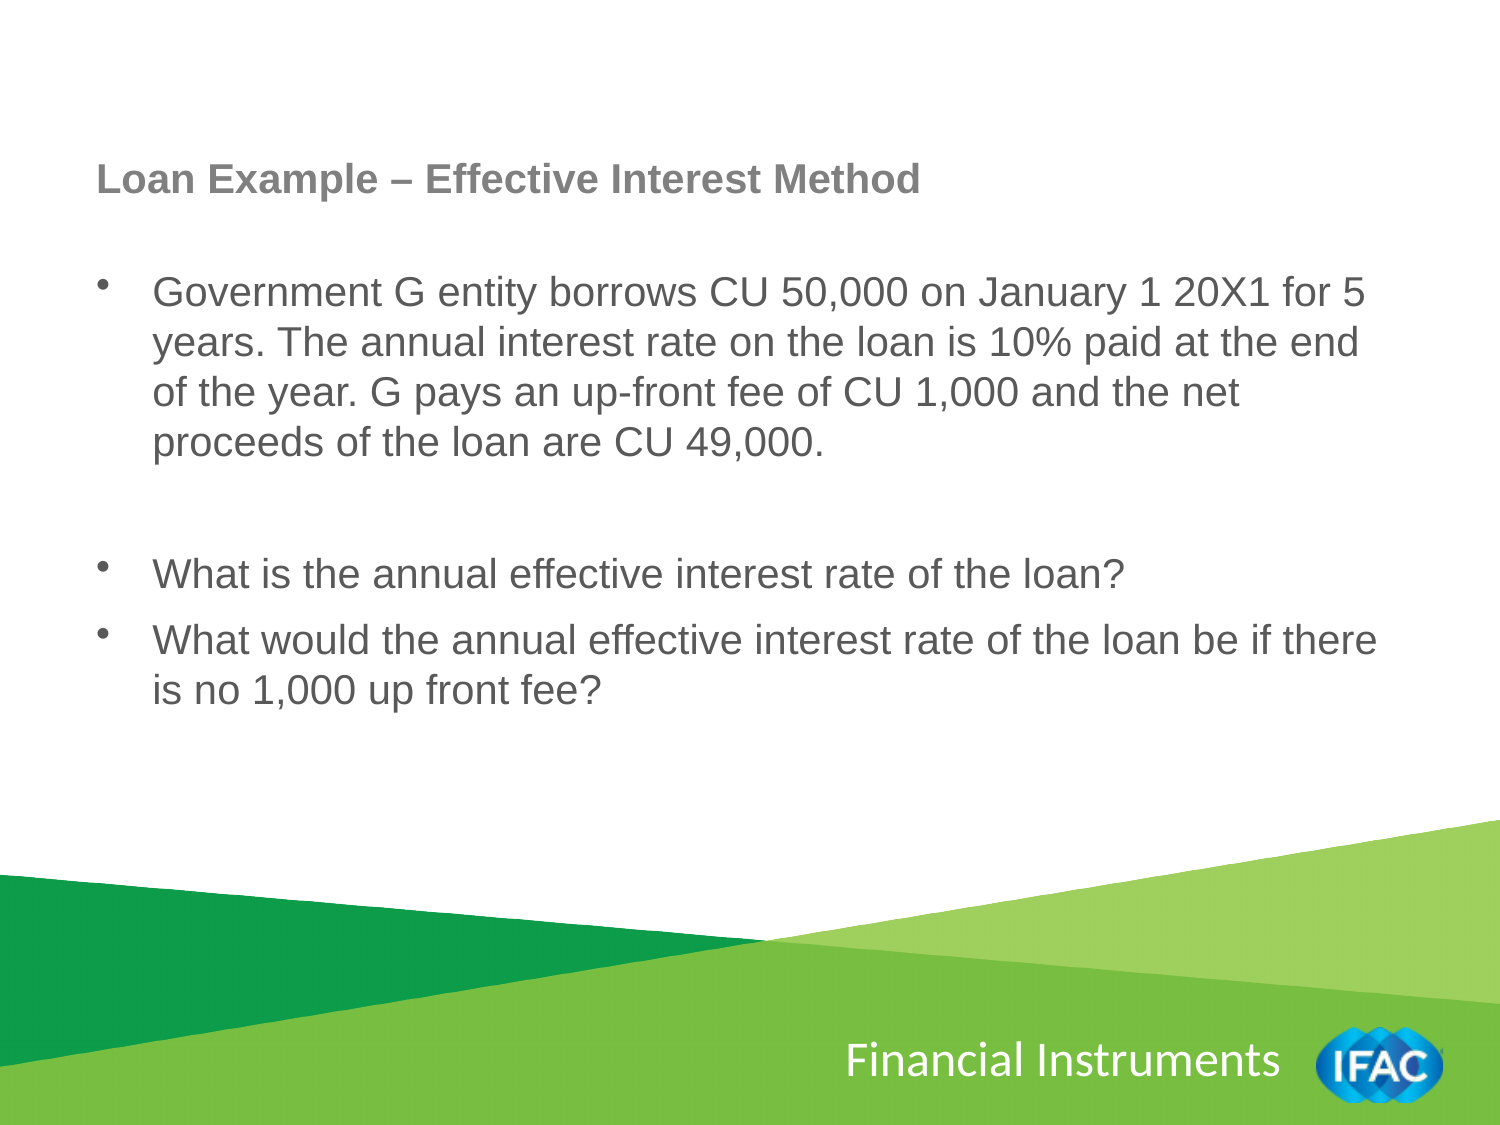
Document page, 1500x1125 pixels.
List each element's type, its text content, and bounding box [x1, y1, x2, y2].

text_box Financial Instruments [87, 1018, 1296, 1094]
text_box Loan Example – Effective Interest Method Government G entity borrows CU 50,000 on January 1 20X1 for 5 years. The annual interest rate on the loan is 10% paid at the end of the year. G pays an up-front fee of CU 1,000 and the net proceeds of the loan are CU 49,000. What is the annual effective interest rate of the loan? What would the annual effective interest rate of the loan be if there is no 1,000 up front fee? [81, 144, 1409, 860]
picture [0, 442, 1500, 1125]
